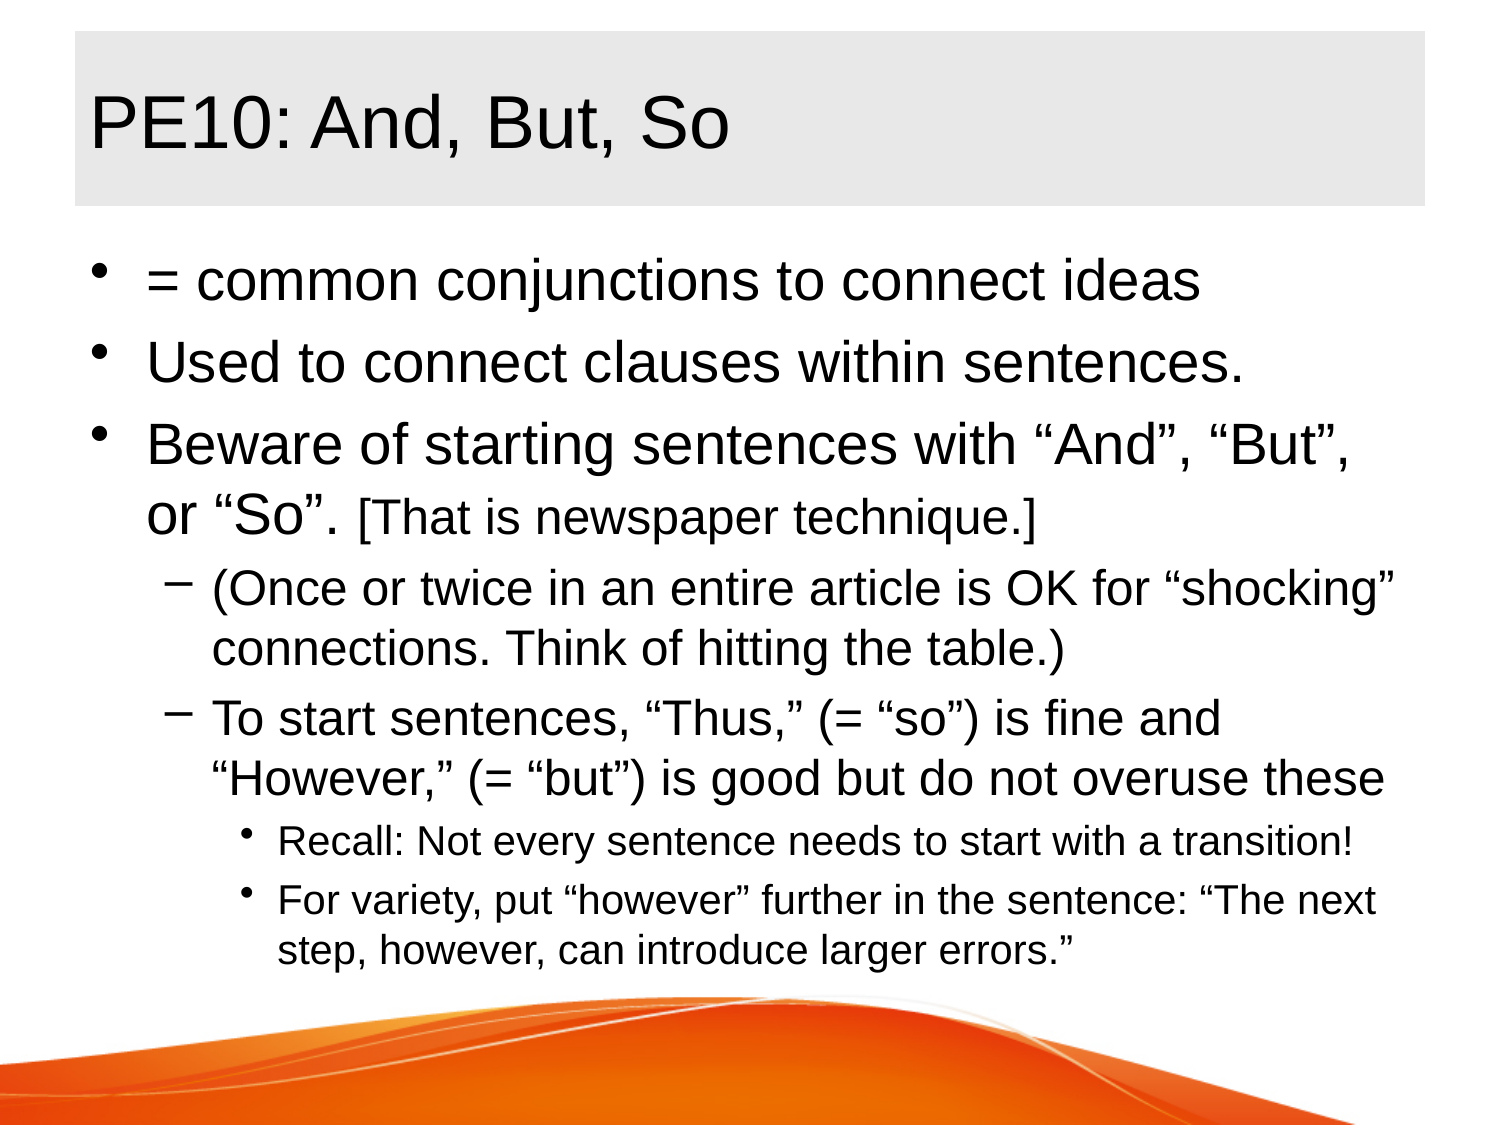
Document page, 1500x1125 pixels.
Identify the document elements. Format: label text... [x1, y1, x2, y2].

title PE10: And, But, So [74, 30, 1426, 207]
picture [0, 0, 1500, 1125]
list = common conjunctions to connect ideas Used to connect clauses within sentences. Beware of starting sentences with “And”, “But”, or “So”. [That is newspaper technique.] (Once or twice in an entire article is OK for “shocking” connections. Think of hitting the table.) To start sentences, “Thus,” (= “so”) is fine and “However,” (= “but”) is good but do not overuse these Recall: Not every sentence needs to start with a transition! For variety, put “however” further in the sentence: “The next step, however, can introduce larger errors.” [74, 234, 1426, 1006]
